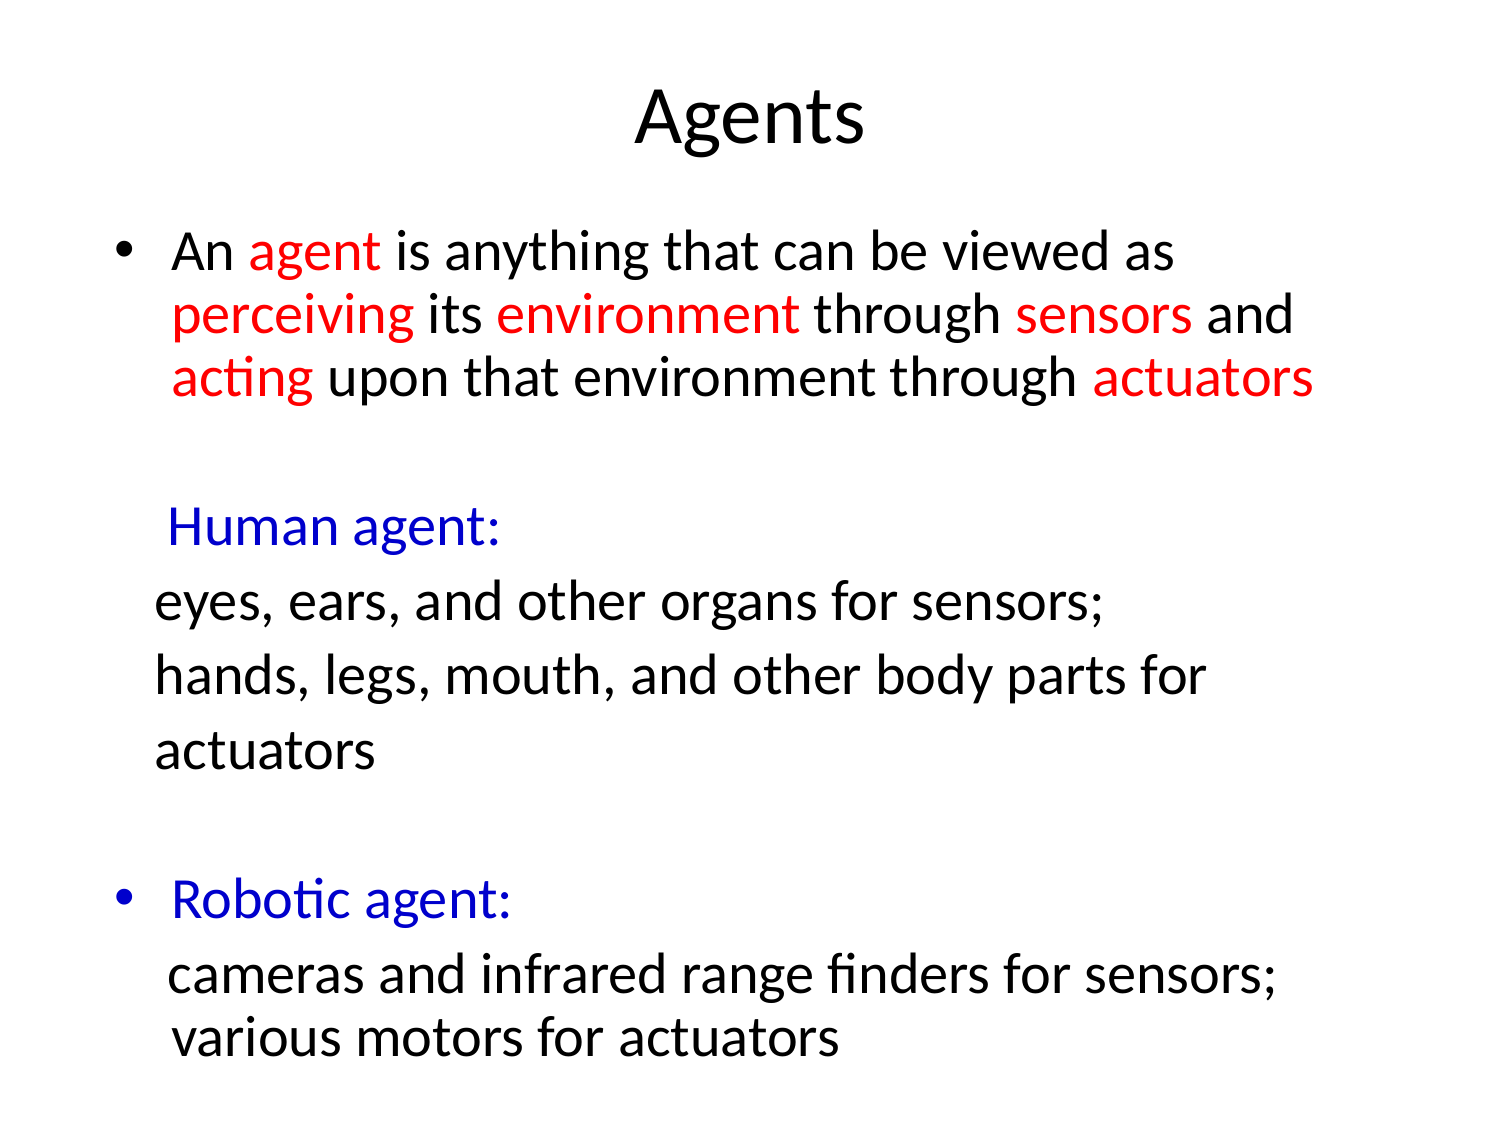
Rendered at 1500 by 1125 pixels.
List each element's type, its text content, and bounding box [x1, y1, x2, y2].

title Agents [75, 45, 1425, 175]
list An agent is anything that can be viewed as perceiving its environment through sensors and acting upon that environment through actuators Human agent: eyes, ears, and other organs for sensors; hands, legs, mouth, and other body parts for actuators Robotic agent: cameras and infrared range finders for sensors; various motors for actuators [99, 212, 1388, 988]
